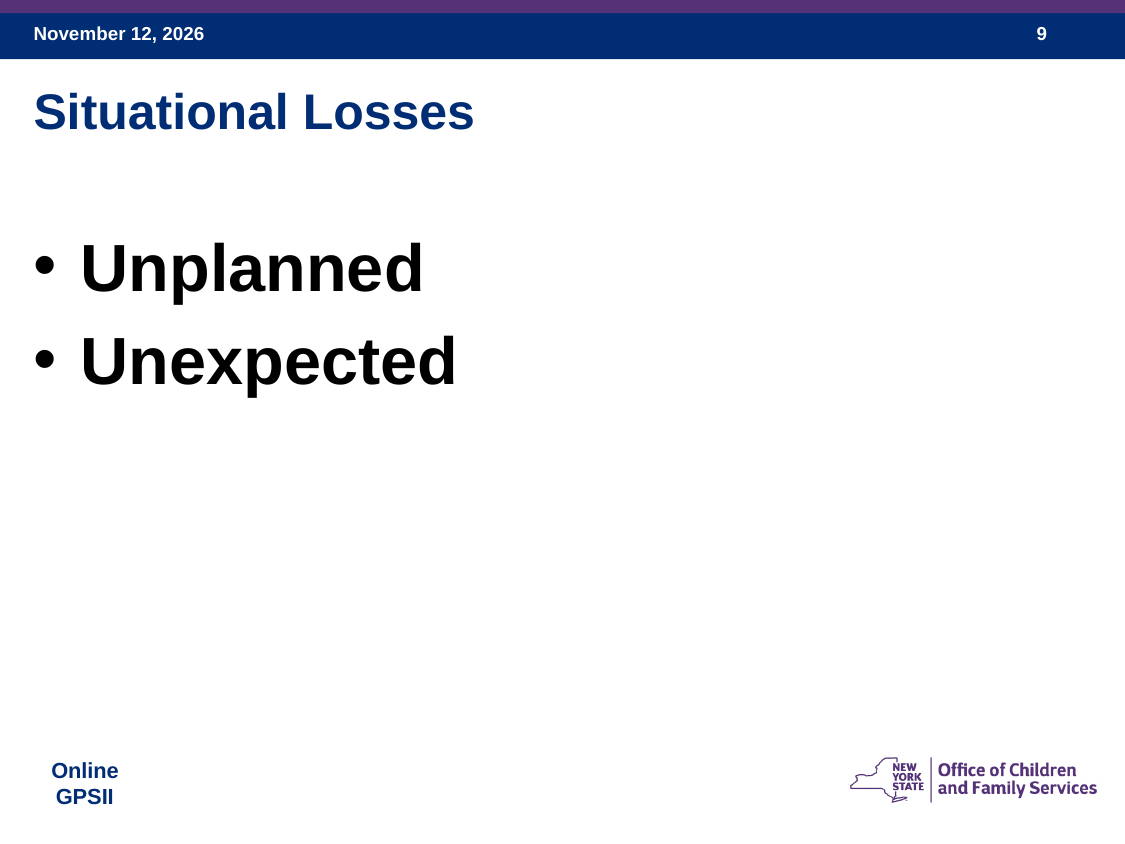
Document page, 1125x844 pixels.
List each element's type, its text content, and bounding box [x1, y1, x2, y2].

list Situational Losses [18, 71, 1088, 177]
list Unplanned Unexpected [18, 217, 1088, 722]
picture [842, 749, 1104, 810]
